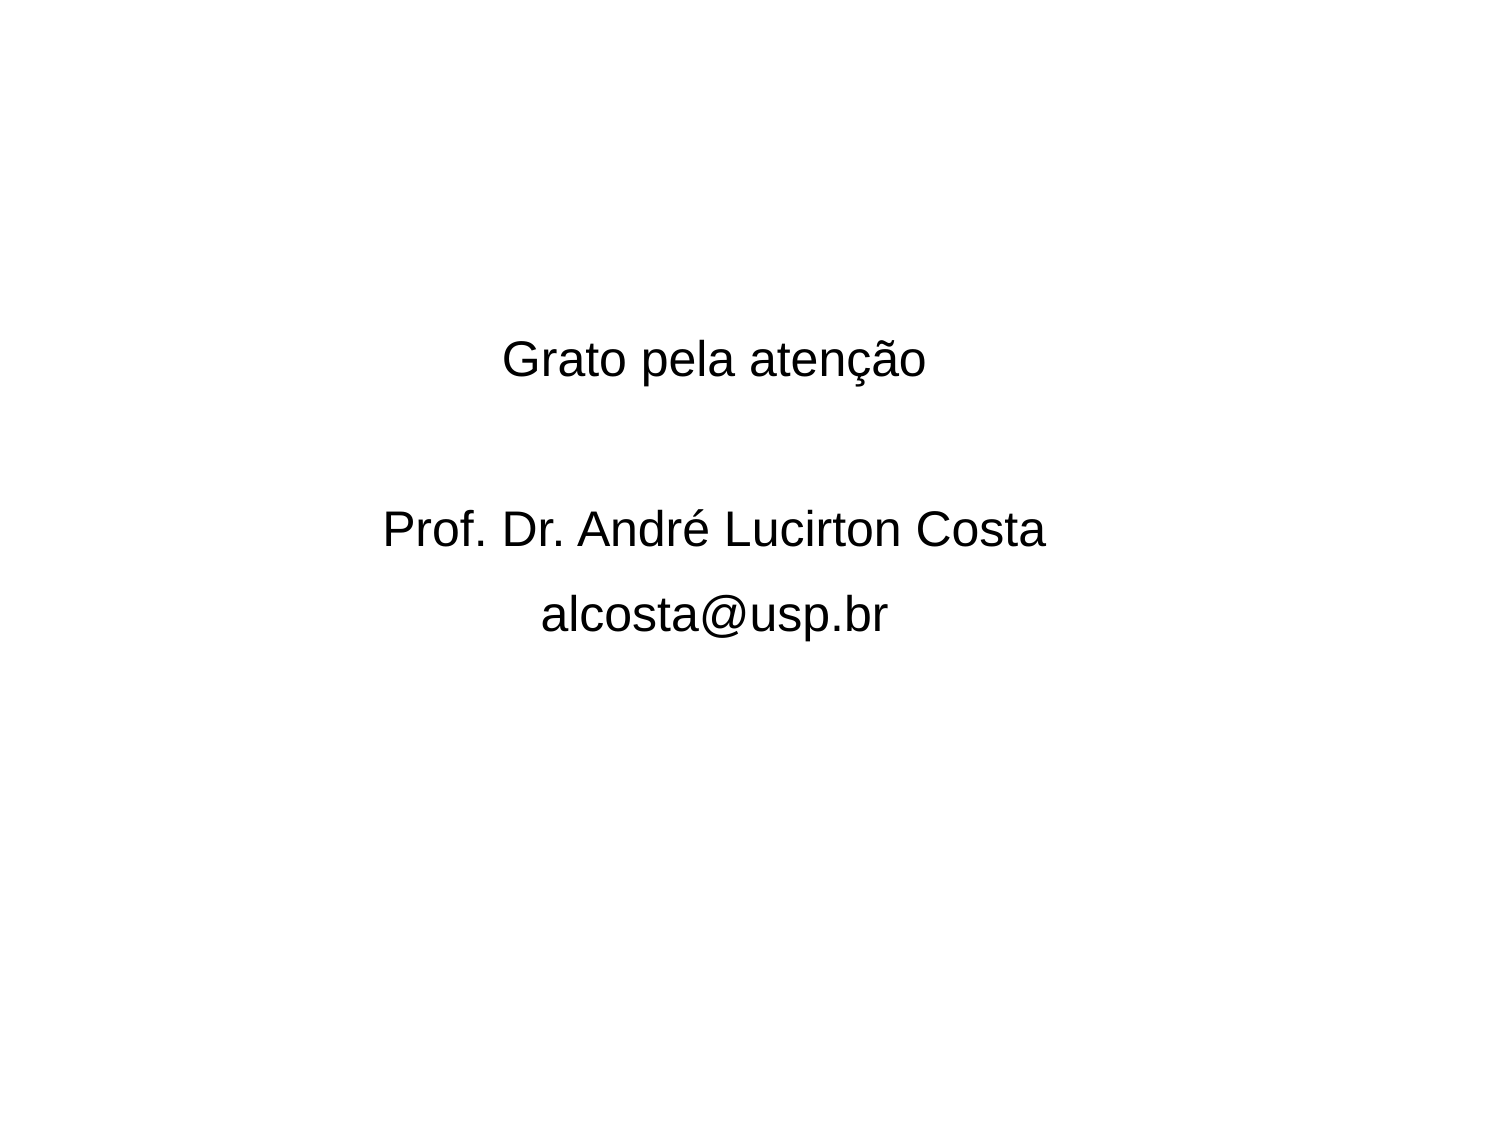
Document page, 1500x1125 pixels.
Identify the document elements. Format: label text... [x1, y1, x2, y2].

text_box Grato pela atenção Prof. Dr. André Lucirton Costa alcosta@usp.br [194, 319, 1235, 650]
